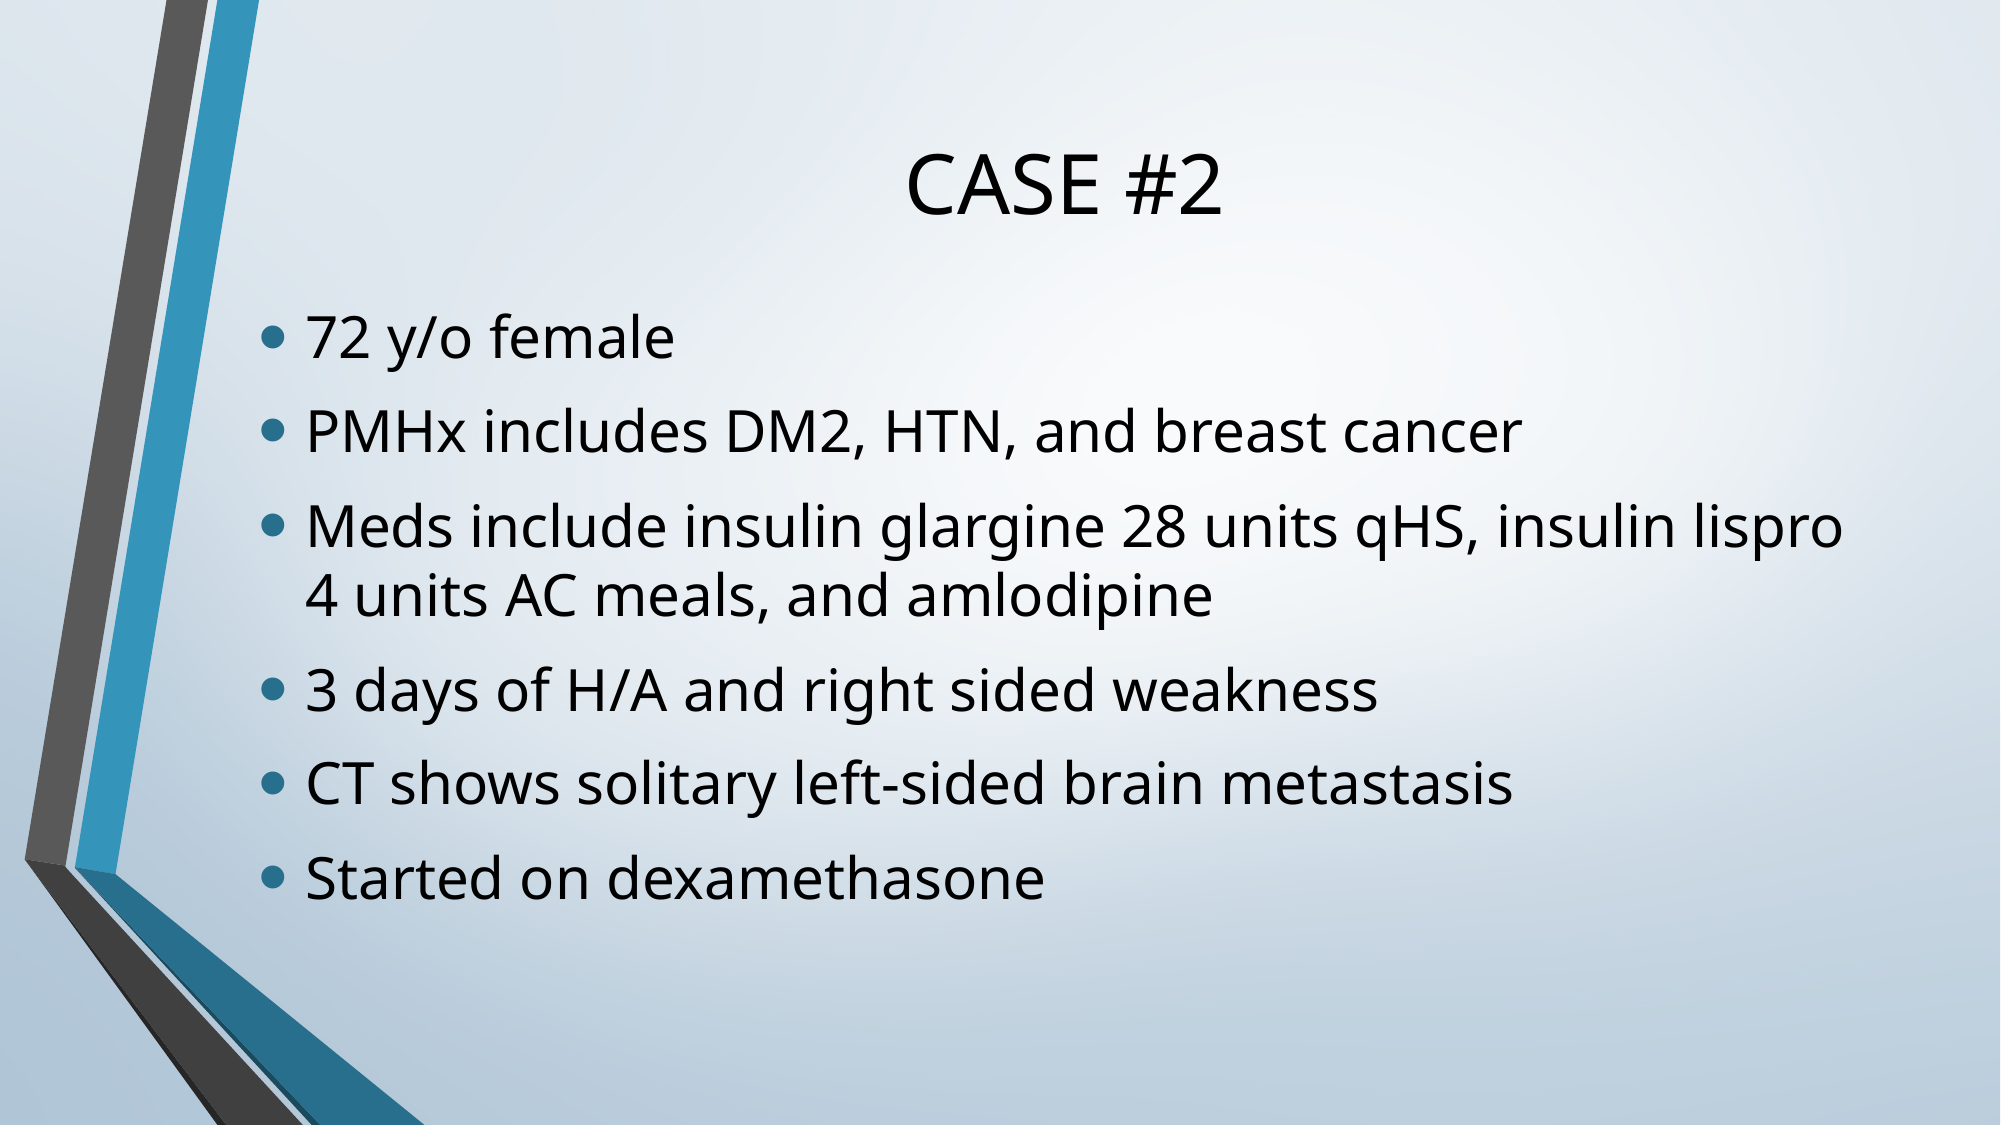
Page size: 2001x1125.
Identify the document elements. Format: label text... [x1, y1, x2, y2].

title CASE #2 [243, 37, 1887, 261]
list 72 y/o female PMHx includes DM2, HTN, and breast cancer Meds include insulin glargine 28 units qHS, insulin lispro 4 units AC meals, and amlodipine 3 days of H/A and right sided weakness CT shows solitary left-sided brain metastasis Started on dexamethasone [243, 261, 1887, 950]
